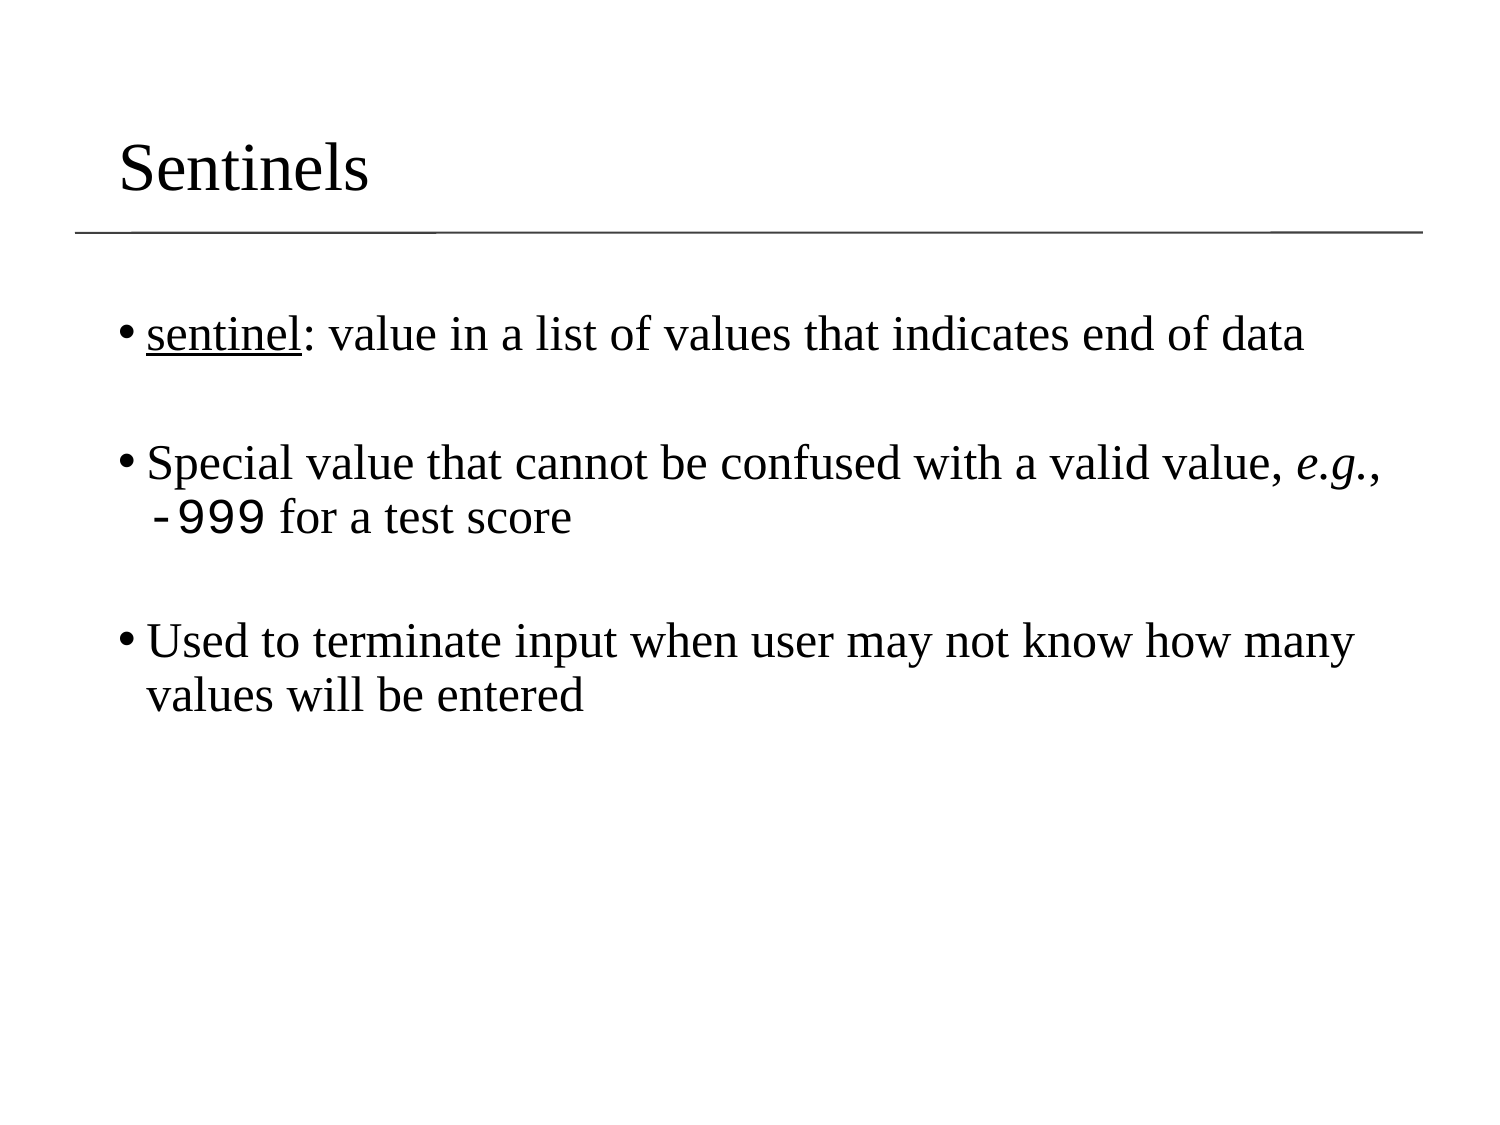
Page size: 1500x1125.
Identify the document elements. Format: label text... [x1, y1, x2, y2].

list sentinel: value in a list of values that indicates end of data Special value that cannot be confused with a valid value, e.g., -999 for a test score Used to terminate input when user may not know how many values will be entered [103, 299, 1397, 1014]
title Sentinels [103, 59, 1397, 278]
